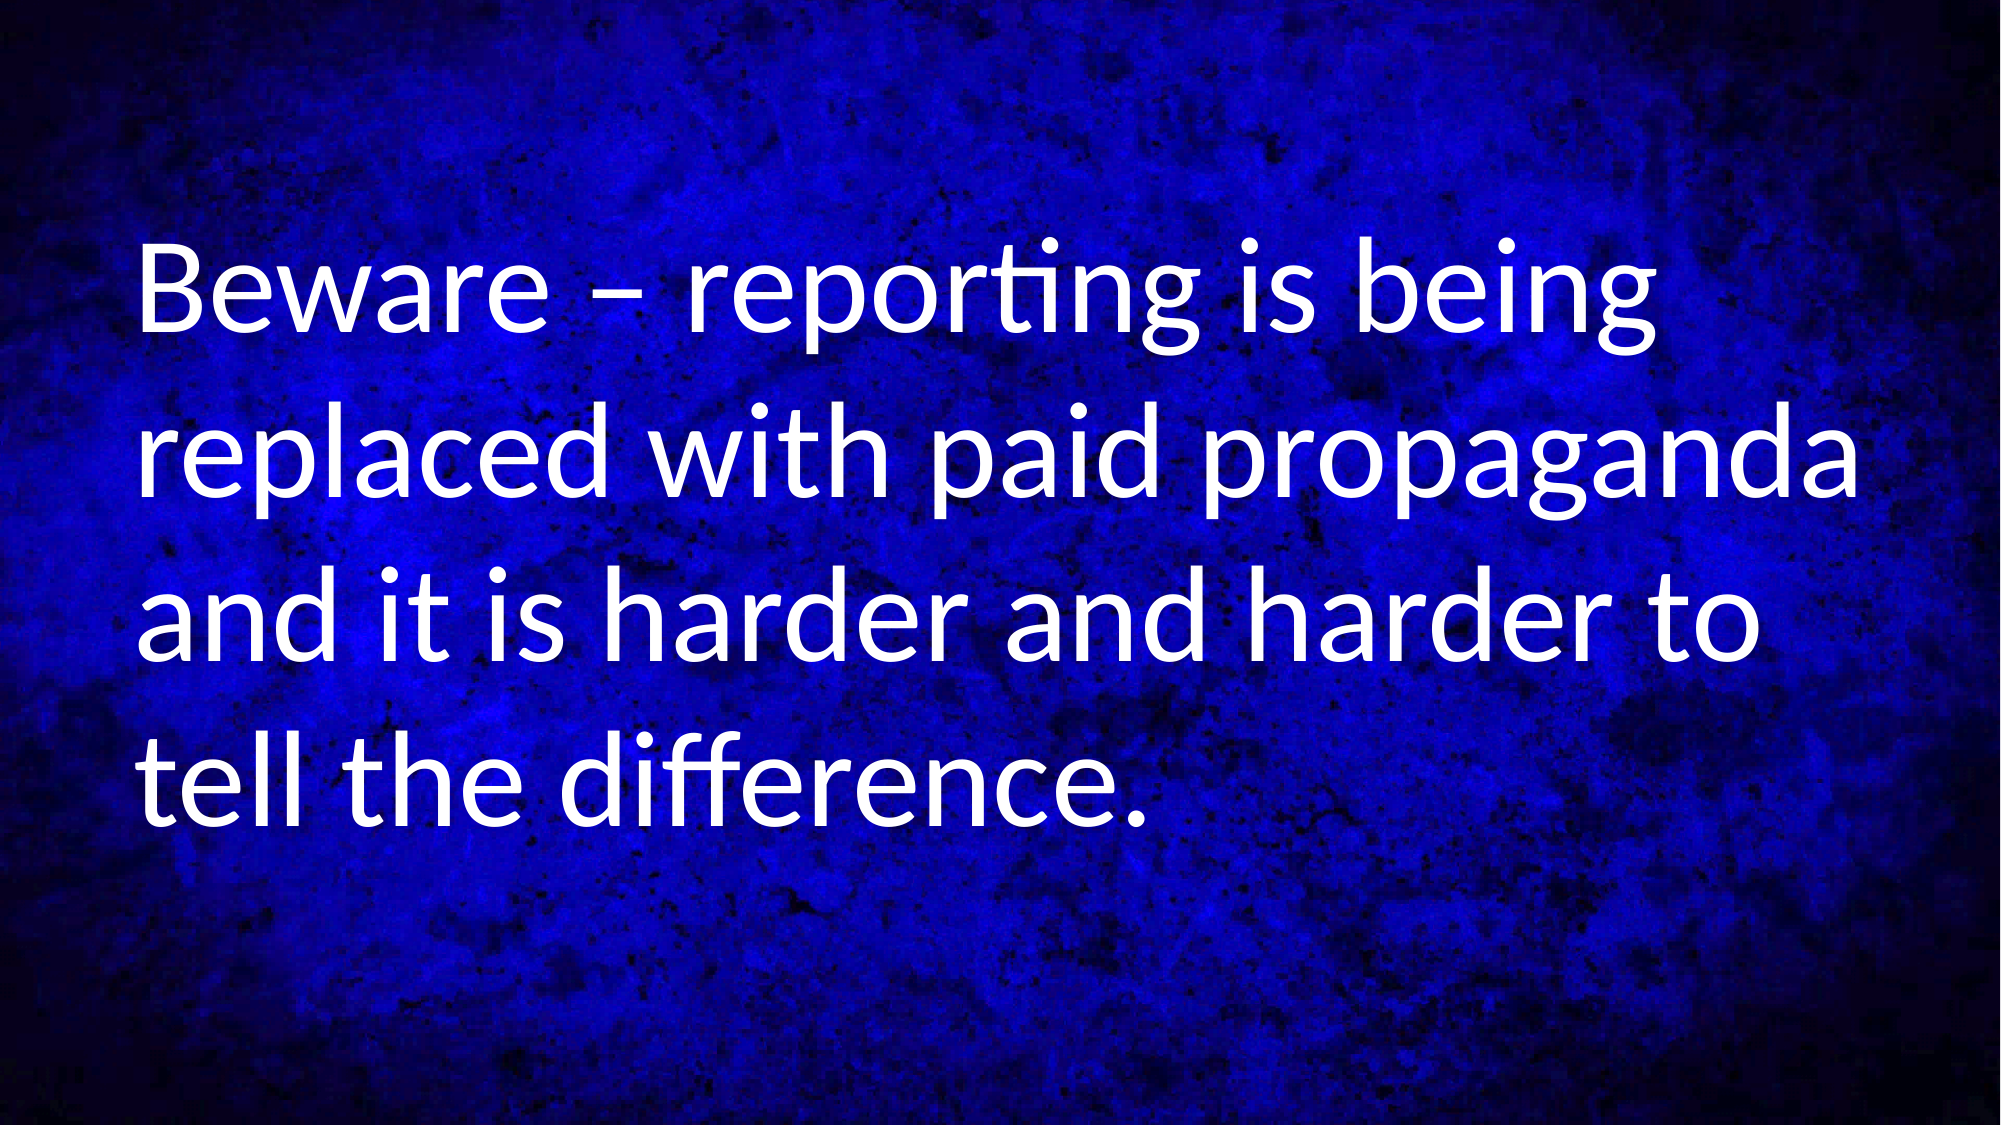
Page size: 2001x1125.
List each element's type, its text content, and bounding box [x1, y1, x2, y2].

text_box Beware – reporting is being replaced with paid propaganda and it is harder and harder to tell the difference. [118, 187, 1977, 1012]
picture [0, 0, 2001, 1125]
